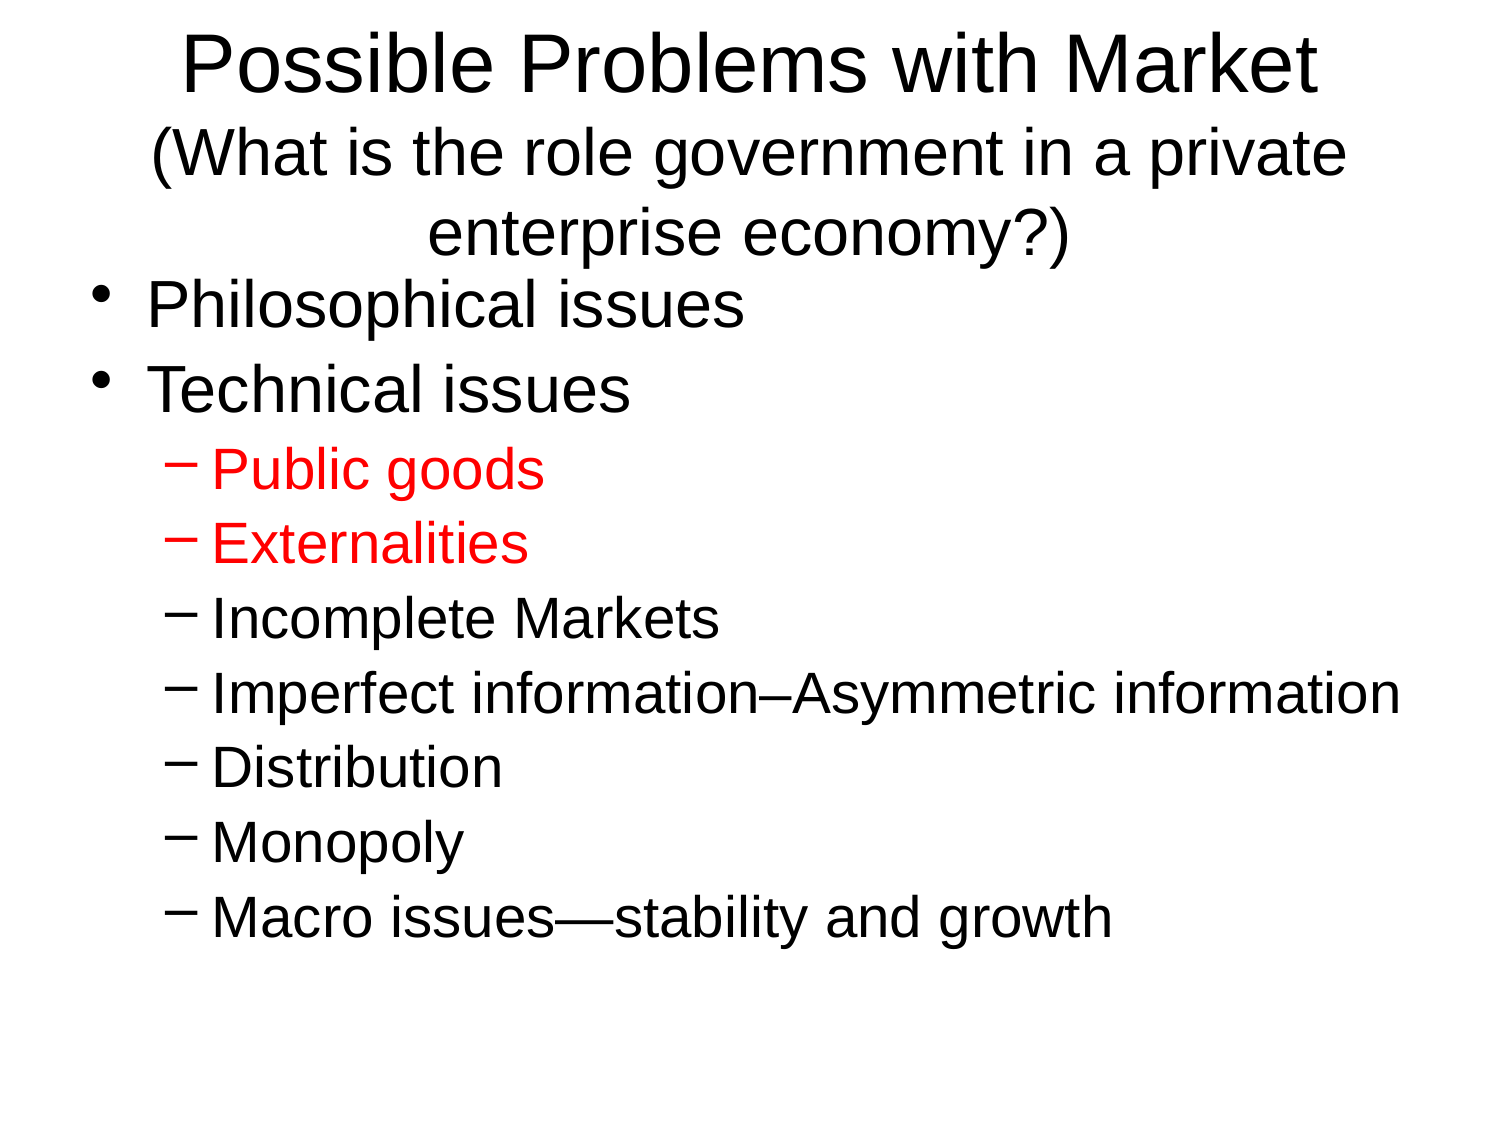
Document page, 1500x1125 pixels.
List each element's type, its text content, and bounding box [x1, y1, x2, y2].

list Philosophical issues Technical issues Public goods Externalities Incomplete Markets Imperfect information–Asymmetric information Distribution Monopoly Macro issues—stability and growth [75, 262, 1425, 1005]
title Possible Problems with Market (What is the role government in a private enterprise economy?) [75, 45, 1425, 233]
